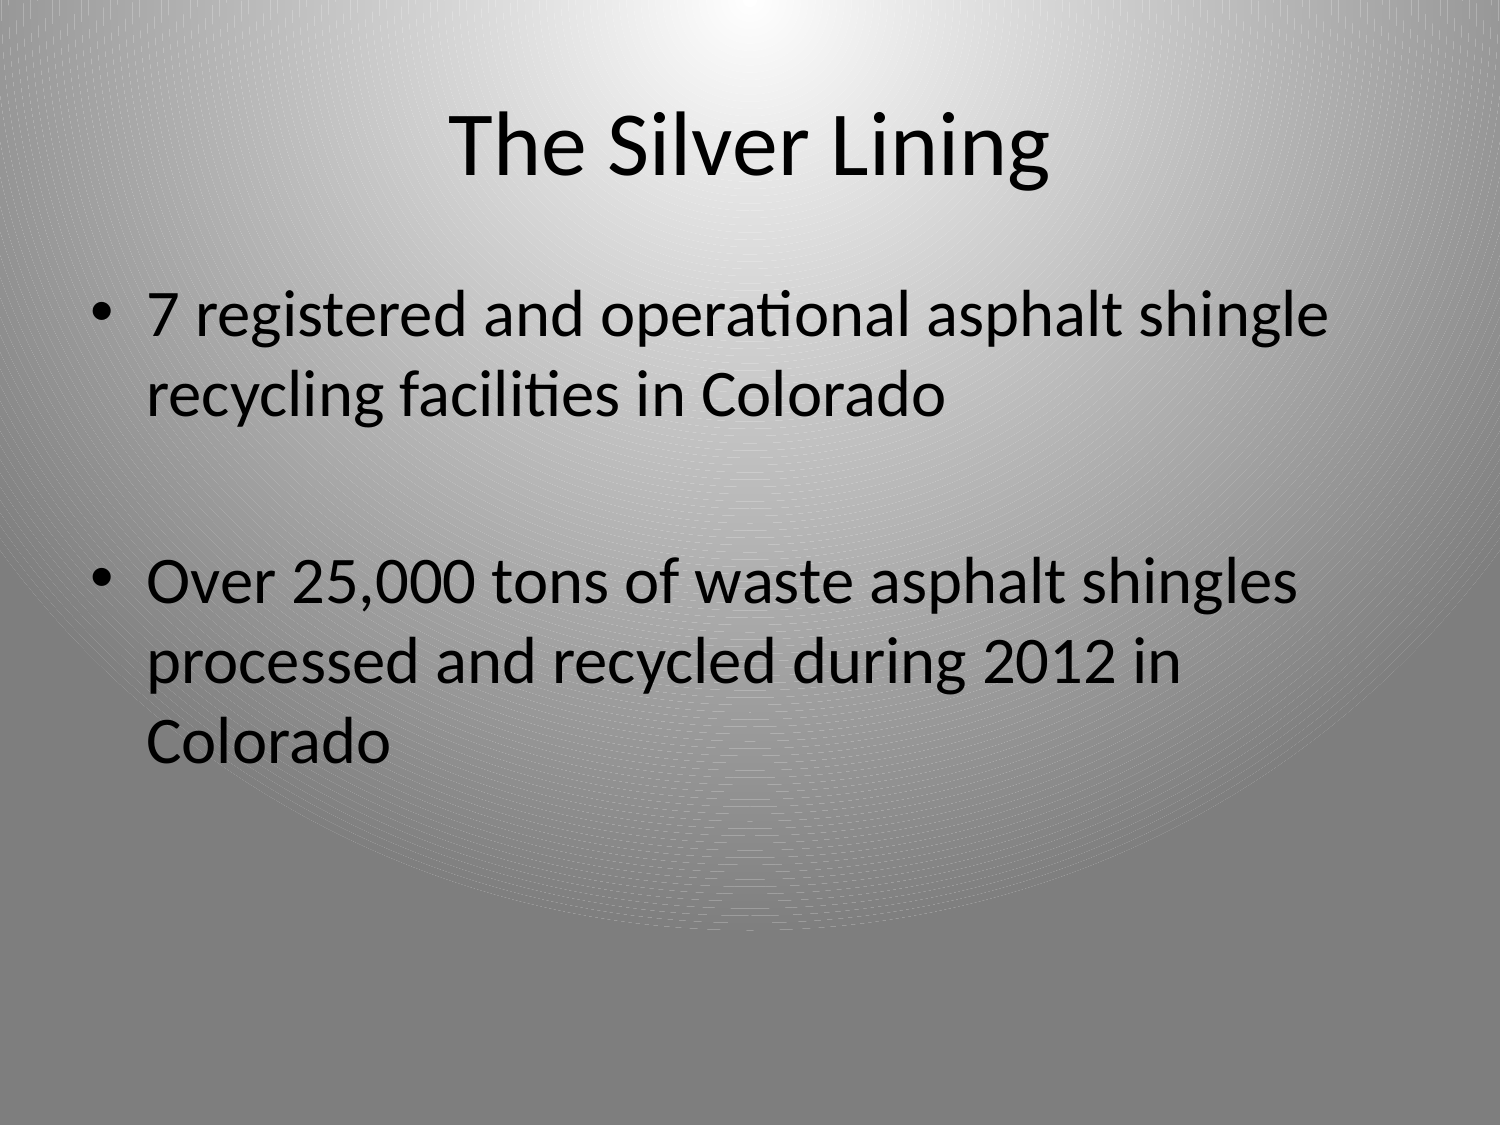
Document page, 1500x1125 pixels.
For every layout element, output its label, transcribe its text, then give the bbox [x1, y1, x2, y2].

list 7 registered and operational asphalt shingle recycling facilities in Colorado Over 25,000 tons of waste asphalt shingles processed and recycled during 2012 in Colorado [75, 262, 1425, 1005]
title The Silver Lining [75, 45, 1425, 233]
